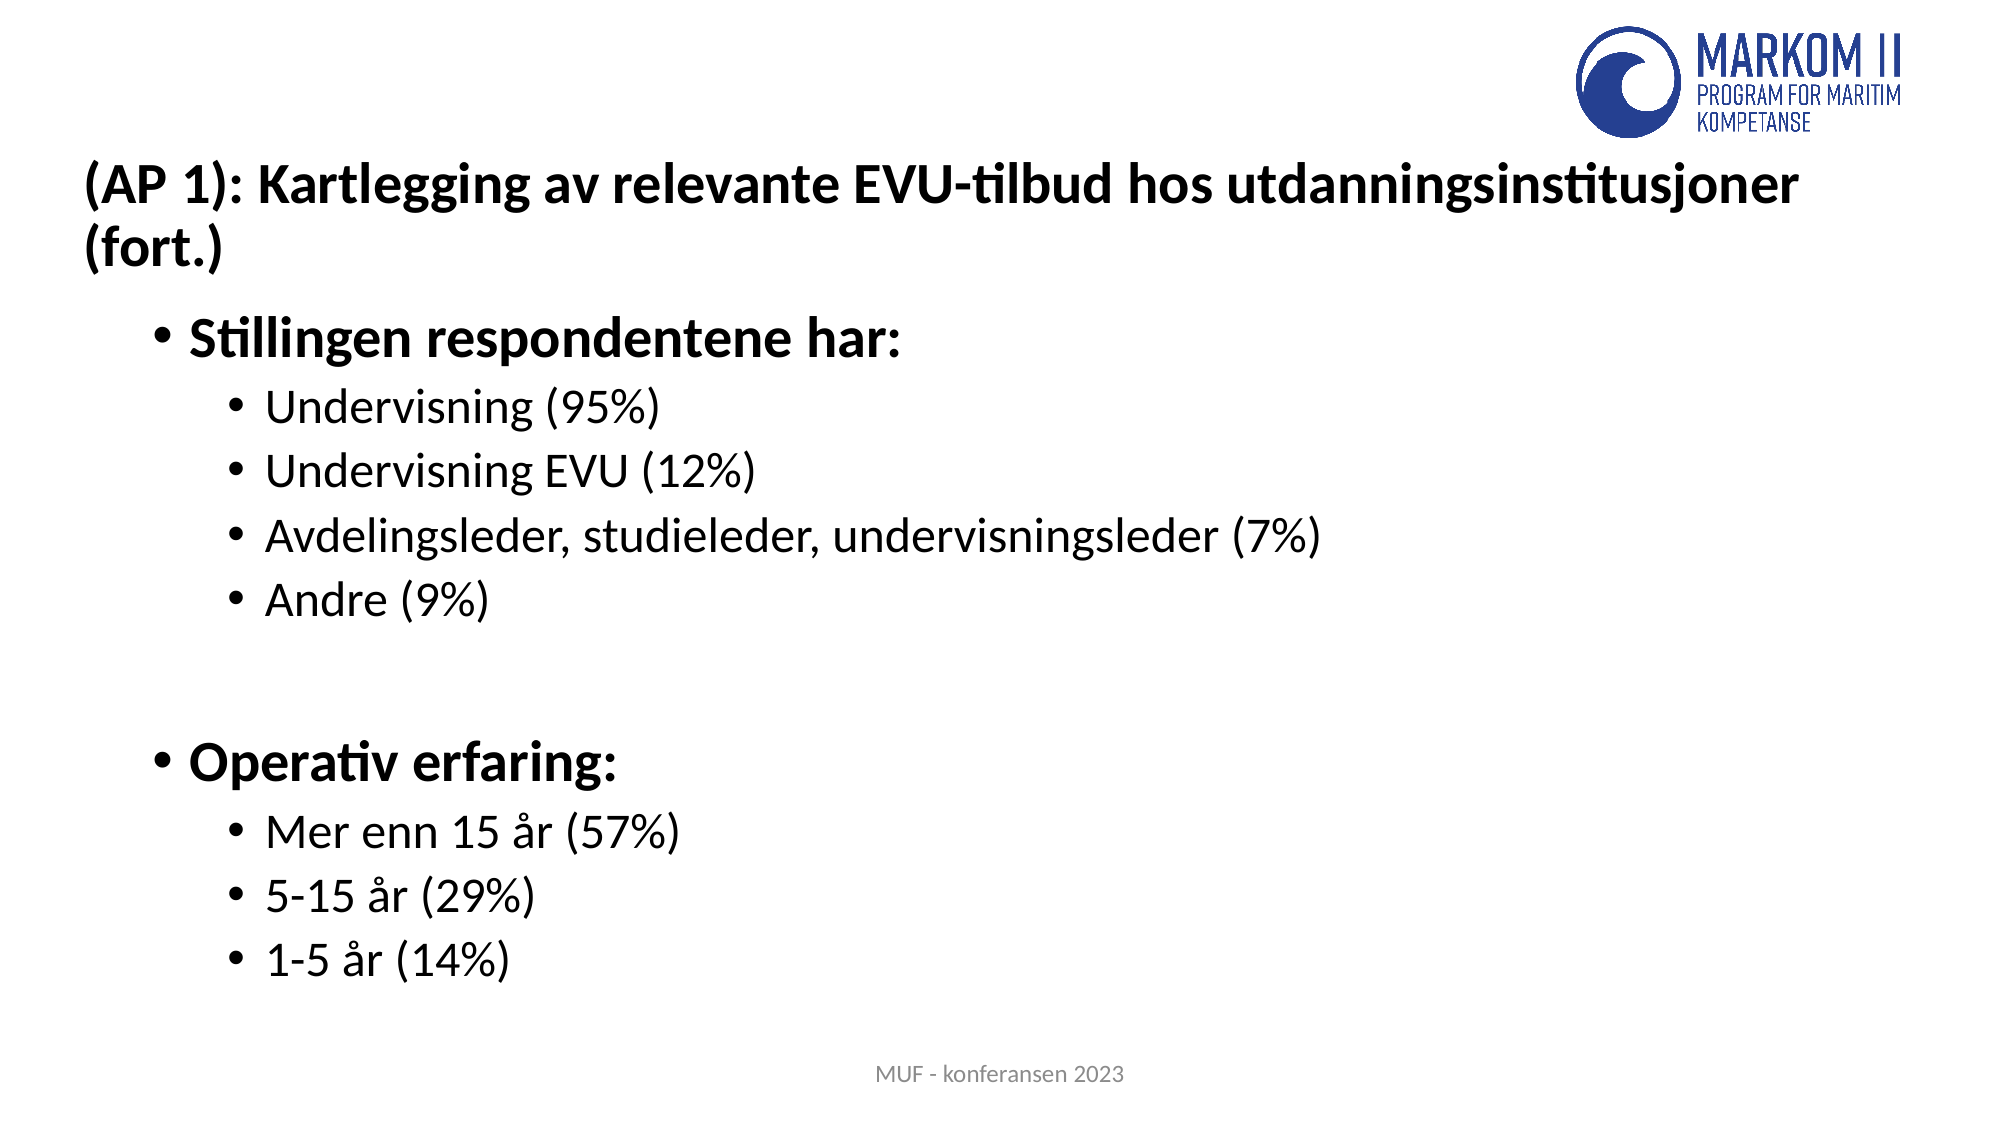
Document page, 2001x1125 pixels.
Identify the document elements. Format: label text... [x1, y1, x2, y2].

text_box (AP 1): Kartlegging av relevante EVU-tilbud hos utdanningsinstitusjoner (fort.) [68, 107, 1888, 325]
list Stillingen respondentene har: Undervisning (95%) Undervisning EVU (12%) Avdelingsleder, studieleder, undervisningsleder (7%) Andre (9%) Operativ erfaring: Mer enn 15 år (57%) 5-15 år (29%) 1-5 år (14%) [137, 325, 1863, 1014]
picture [1573, 23, 1904, 143]
footer MUF - konferansen 2023 [662, 1042, 1338, 1103]
